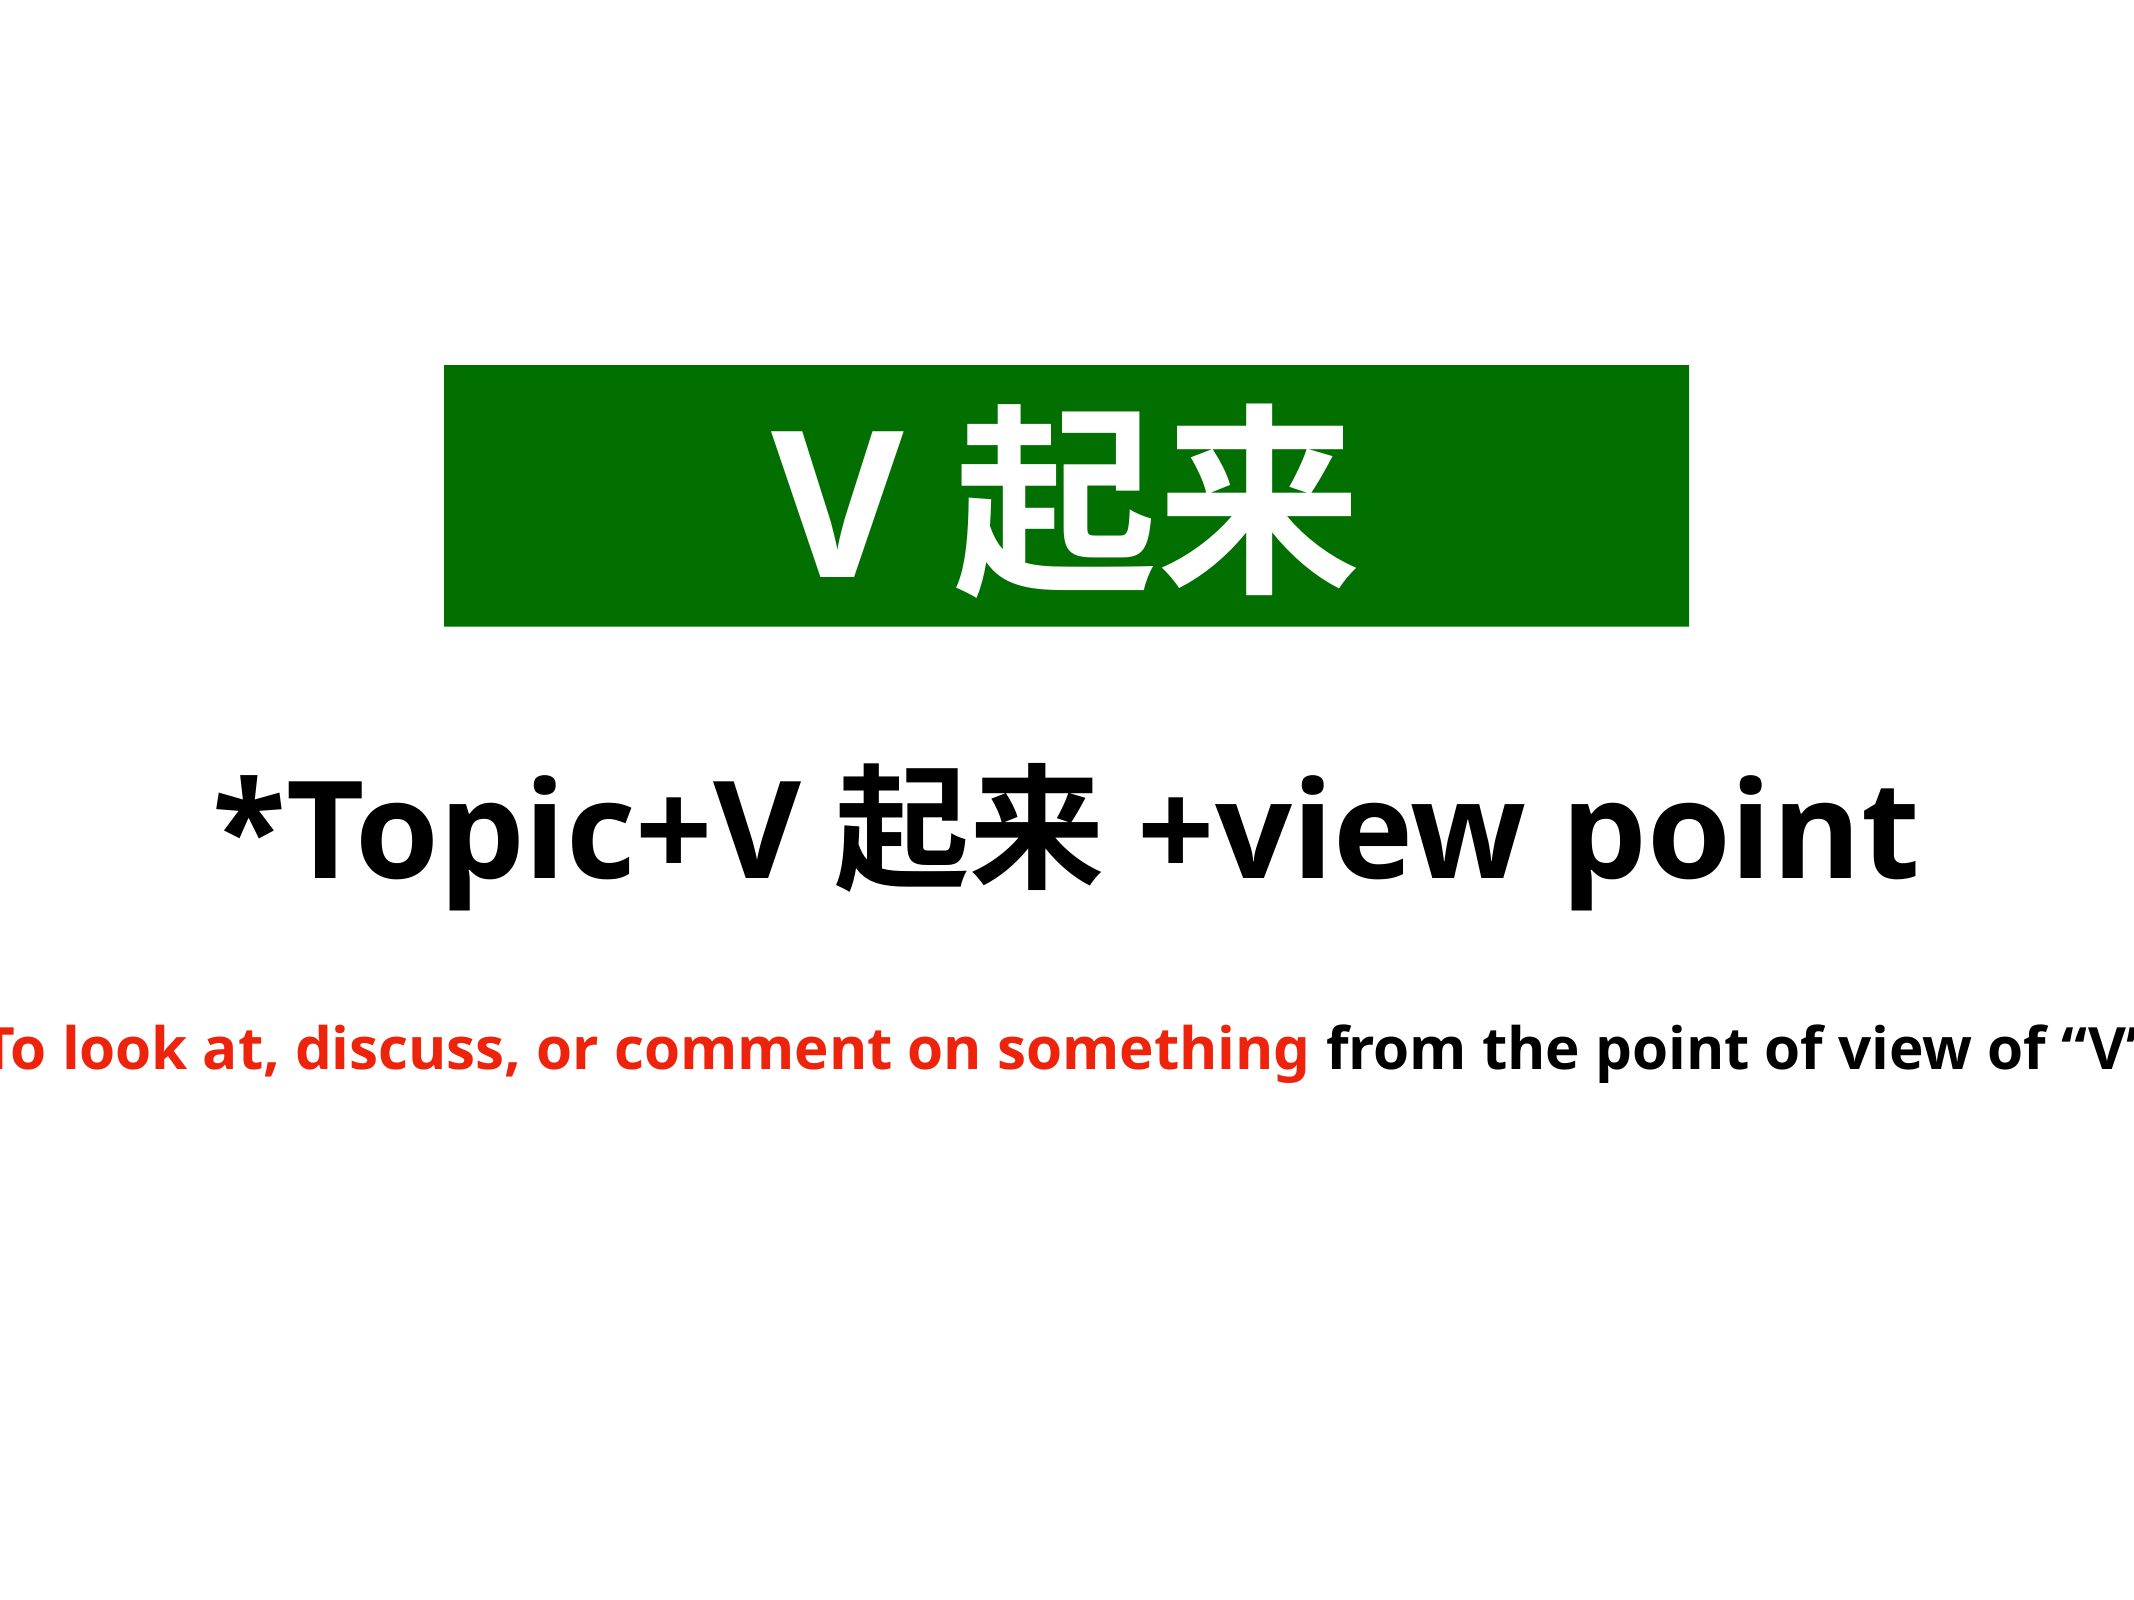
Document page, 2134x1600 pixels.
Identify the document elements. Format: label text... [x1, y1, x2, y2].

text_box V起来 [444, 365, 1690, 627]
text_box To look at, discuss, or comment on something from the point of view of “V” [0, 1002, 2134, 1090]
text_box *Topic+V起来+view point [204, 735, 1929, 915]
